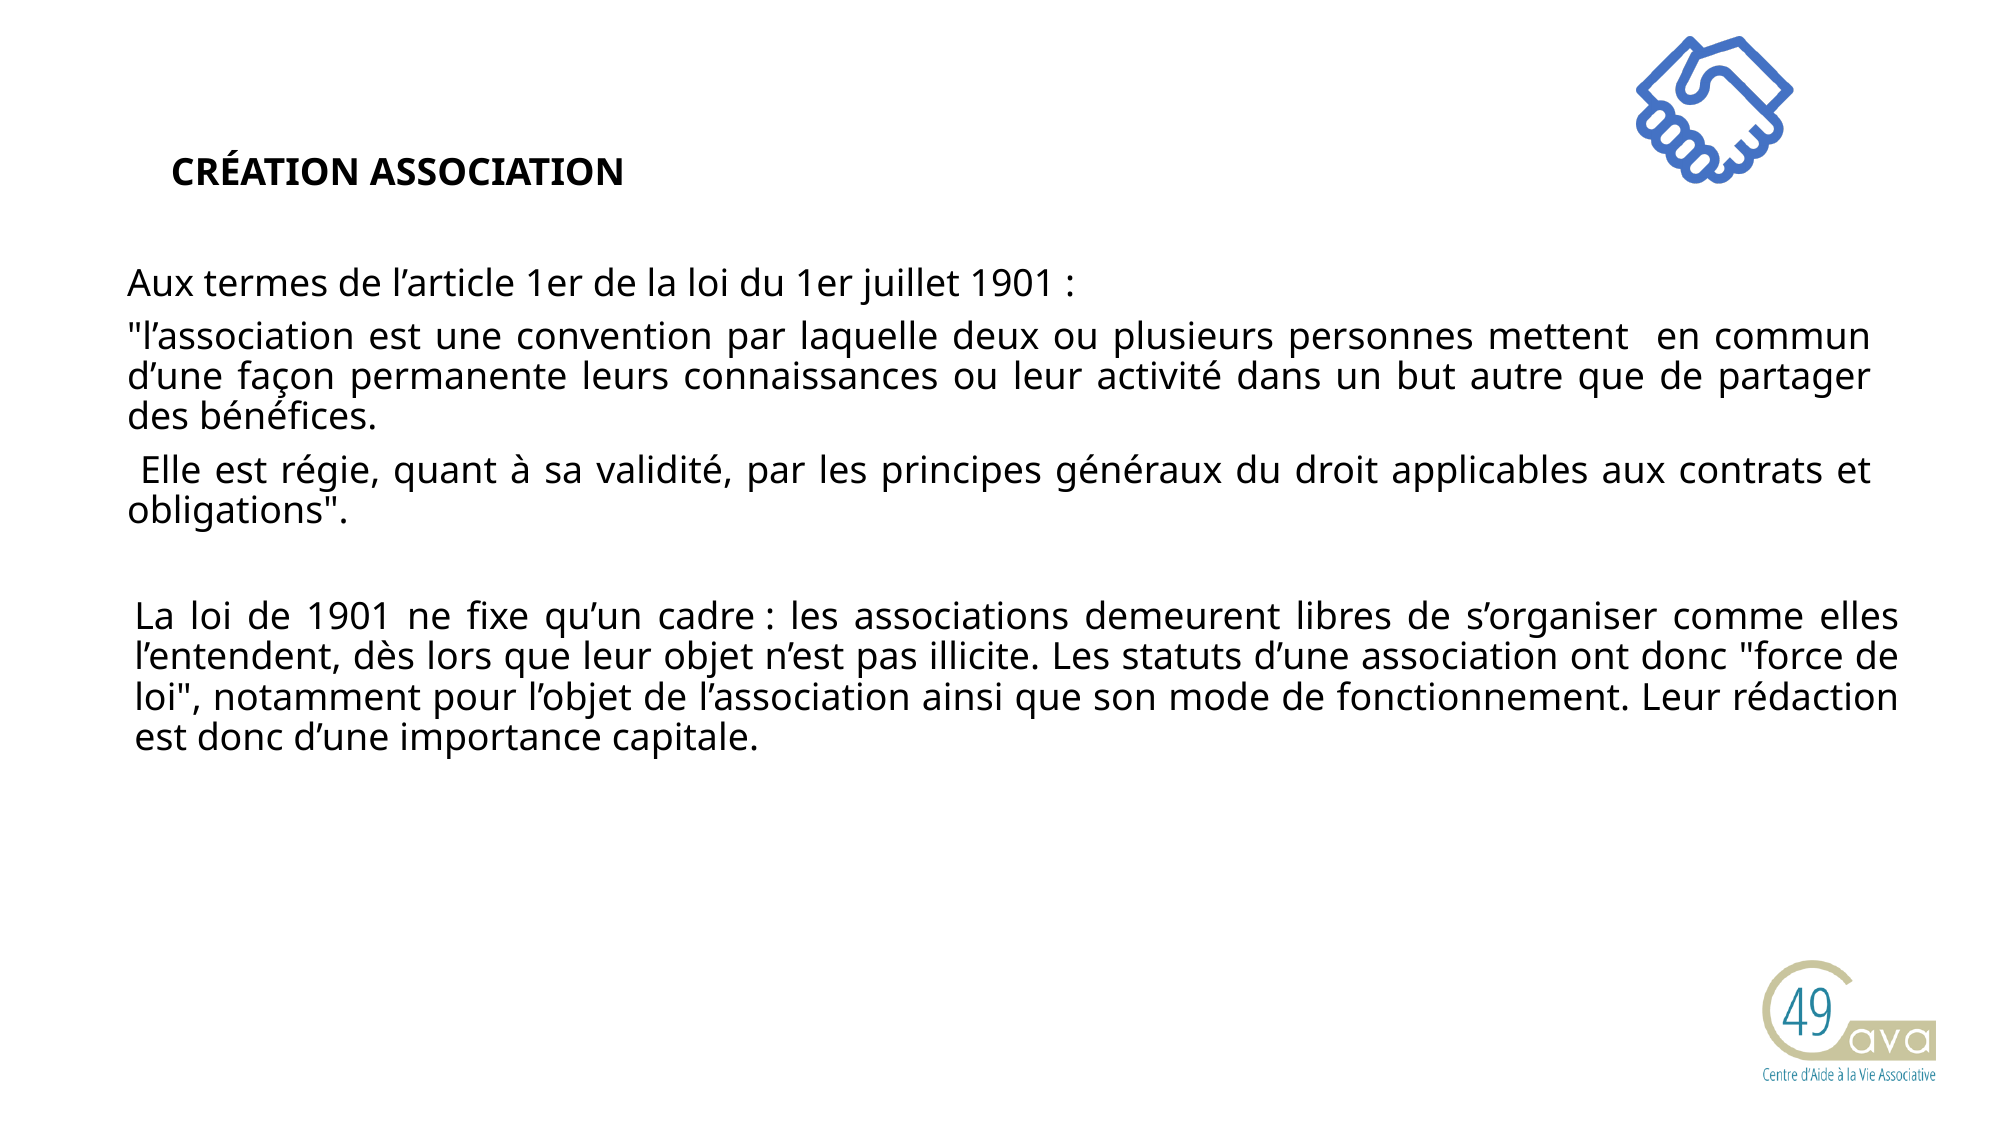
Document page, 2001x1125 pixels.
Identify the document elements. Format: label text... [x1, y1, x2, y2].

text_box Aux termes de l’article 1er de la loi du 1er juillet 1901 : "l’association est une convention par laquelle deux ou plusieurs personnes mettent en commun d’une façon permanente leurs connaissances ou leur activité dans un but autre que de partager des bénéfices. Elle est régie, quant à sa validité, par les principes généraux du droit applicables aux contrats et obligations". [112, 256, 1888, 592]
text_box La loi de 1901 ne fixe qu’un cadre : les associations demeurent libres de s’organiser comme elles l’entendent, dès lors que leur objet n’est pas illicite. Les statuts d’une association ont donc "force de loi", notamment pour l’objet de l’association ainsi que son mode de fonctionnement. Leur rédaction est donc d’une importance capitale. [119, 551, 1917, 871]
text_box CRÉATION ASSOCIATION [156, 145, 641, 201]
picture [1760, 958, 1936, 1082]
picture [1620, 20, 1809, 209]
